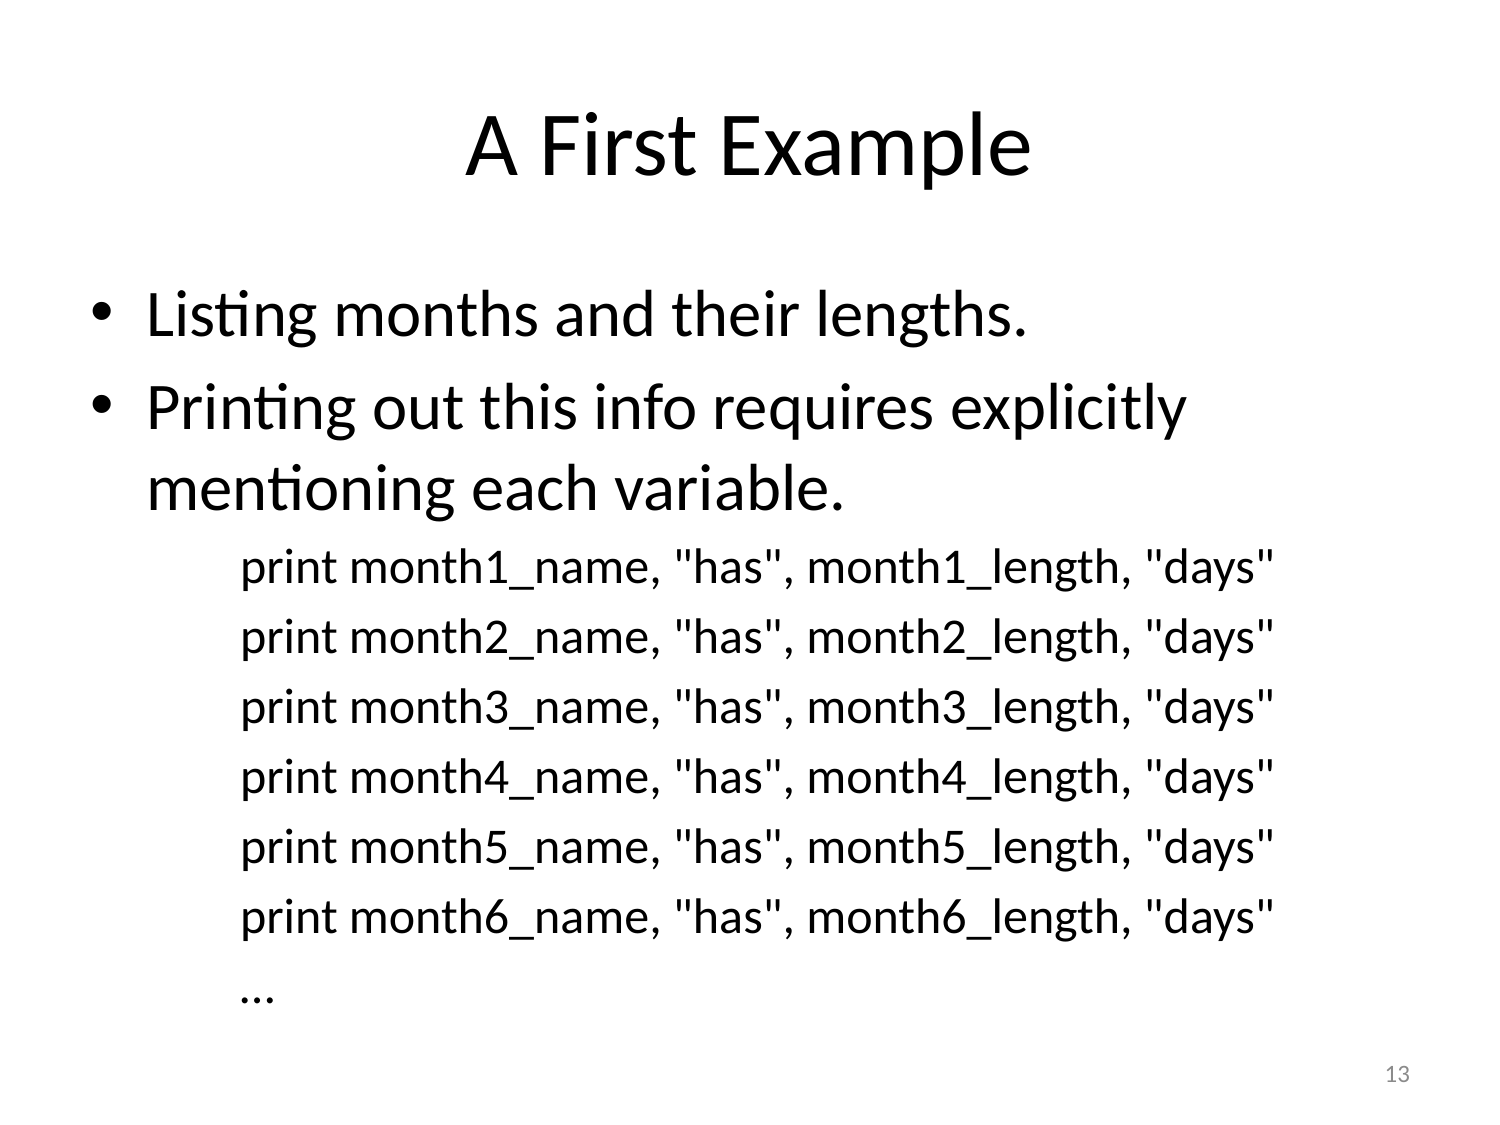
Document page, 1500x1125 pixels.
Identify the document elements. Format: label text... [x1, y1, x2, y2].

title A First Example [75, 45, 1425, 233]
list Listing months and their lengths. Printing out this info requires explicitly mentioning each variable. print month1_name, "has", month1_length, "days" print month2_name, "has", month2_length, "days" print month3_name, "has", month3_length, "days" print month4_name, "has", month4_length, "days" print month5_name, "has", month5_length, "days" print month6_name, "has", month6_length, "days" … [75, 262, 1425, 1005]
slide_number 13 [1074, 1042, 1425, 1103]
